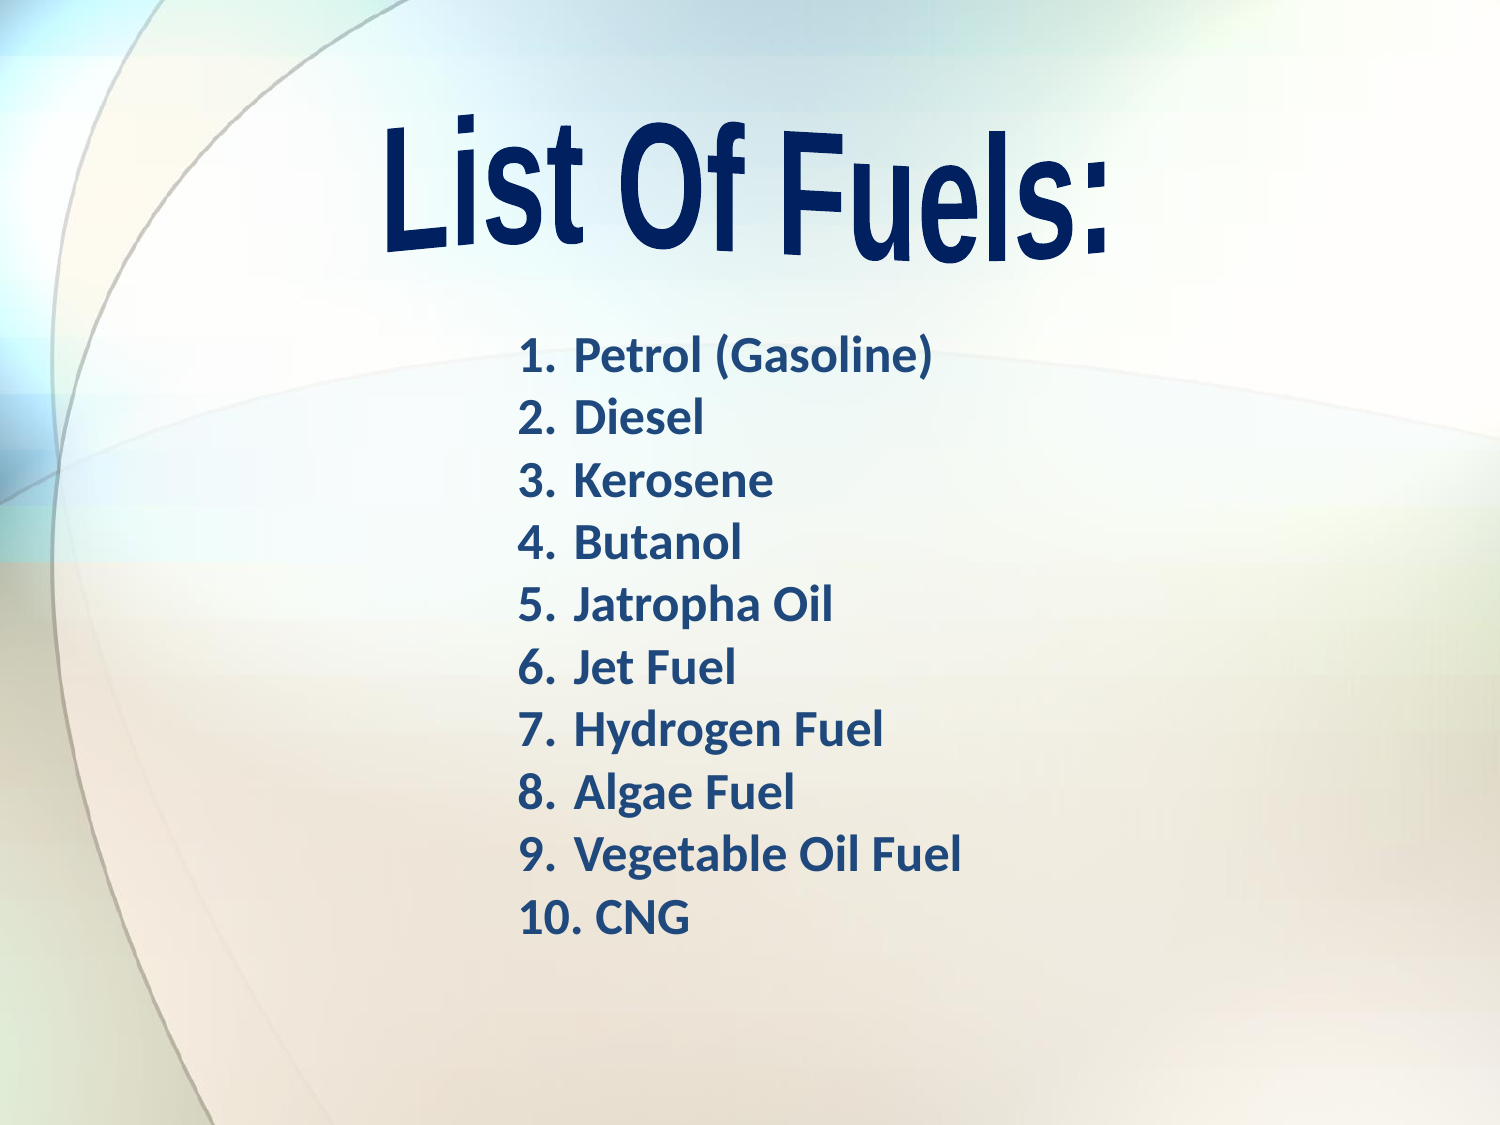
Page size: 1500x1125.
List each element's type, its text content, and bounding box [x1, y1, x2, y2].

text_box Petrol (Gasoline) Diesel Kerosene Butanol Jatropha Oil Jet Fuel Hydrogen Fuel Algae Fuel Vegetable Oil Fuel CNG [502, 312, 979, 953]
picture [0, 0, 1500, 1125]
